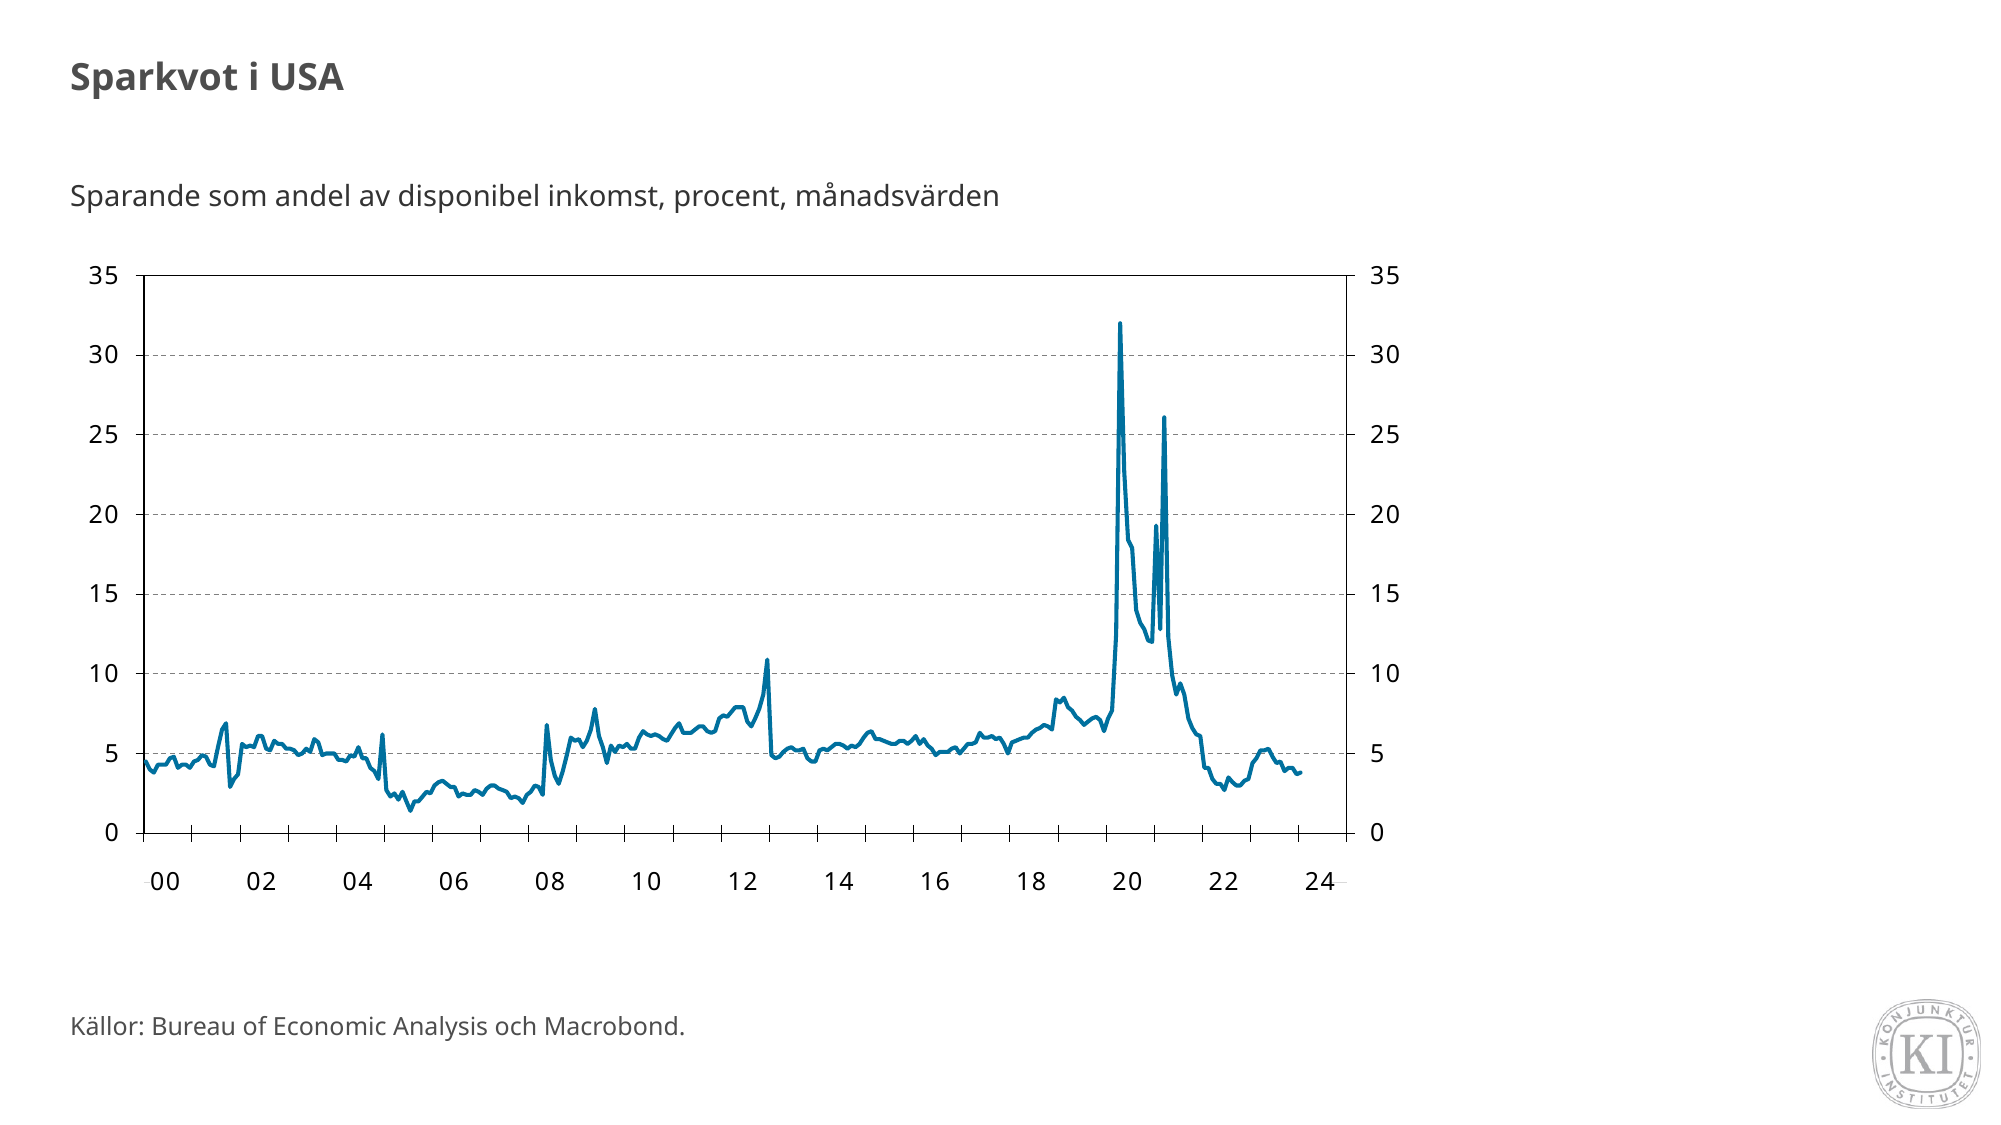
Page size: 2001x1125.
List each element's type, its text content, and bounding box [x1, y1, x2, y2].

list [72, 249, 1491, 946]
title Sparkvot i USA [55, 45, 1476, 128]
picture [1872, 999, 1981, 1109]
subtitle Källor: Bureau of Economic Analysis och Macrobond. [55, 1003, 1476, 1106]
list Sparande som andel av disponibel inkomst, procent, månadsvärden [55, 137, 1476, 220]
